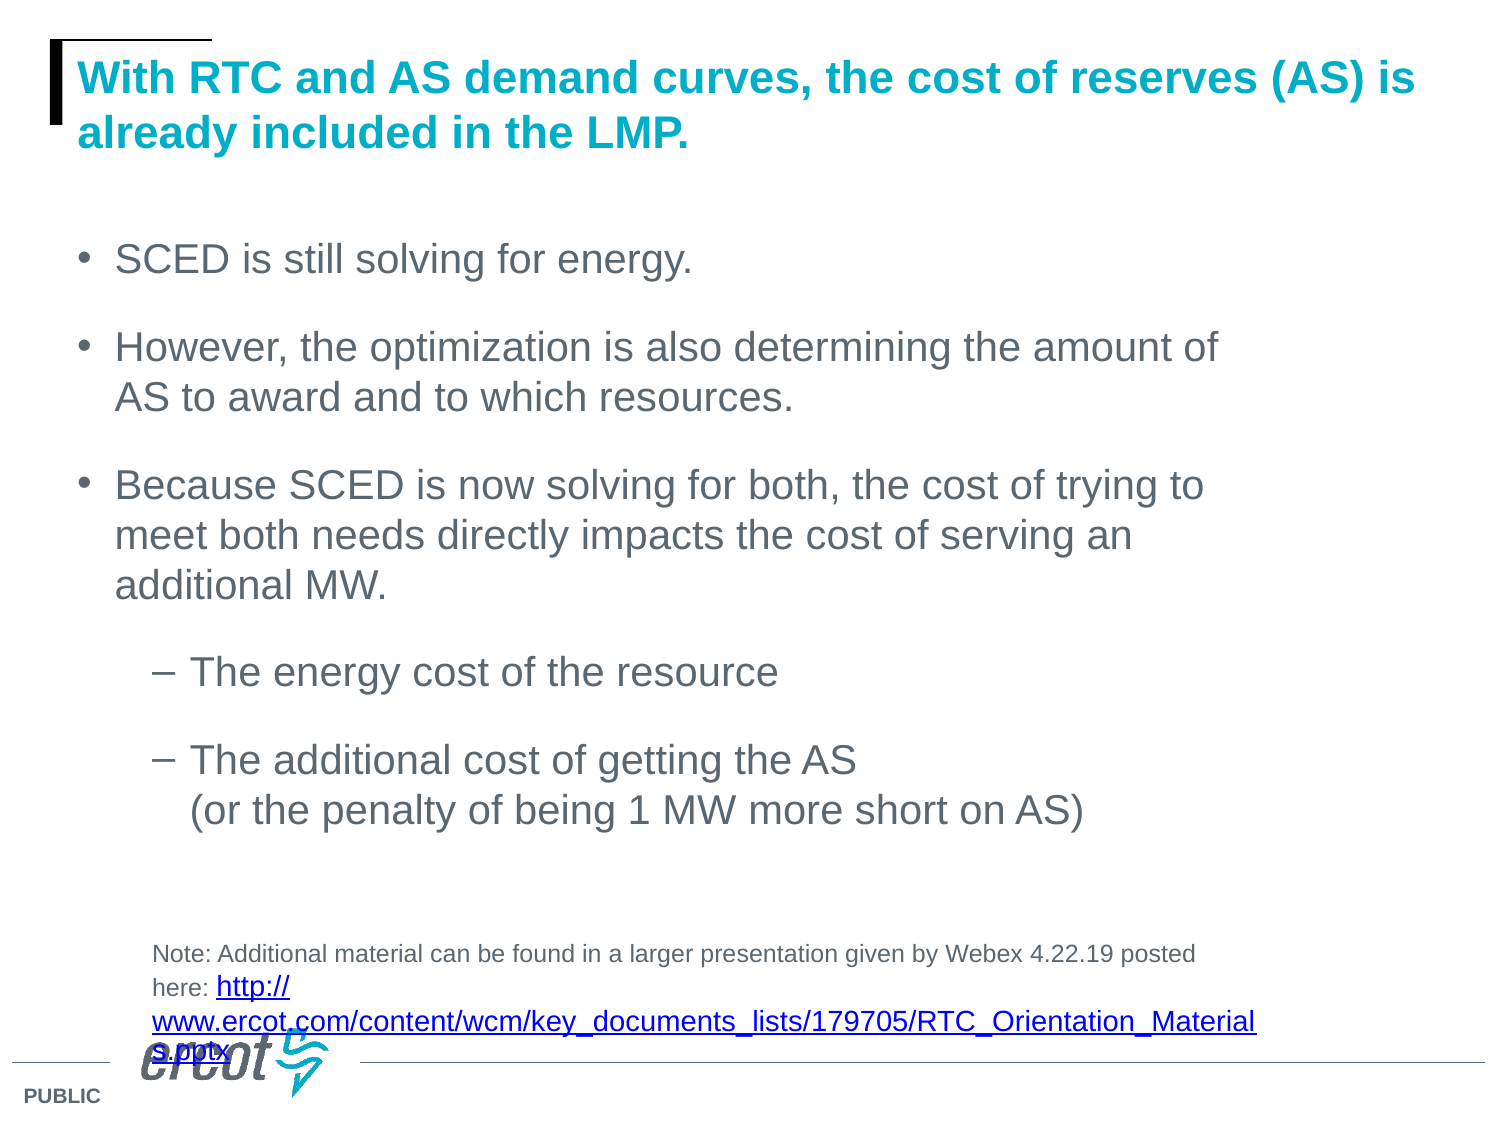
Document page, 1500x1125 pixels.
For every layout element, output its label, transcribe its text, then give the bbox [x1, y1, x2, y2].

picture [137, 1024, 332, 1100]
title With RTC and AS demand curves, the cost of reserves (AS) is already included in the LMP. [62, 39, 1450, 225]
text_box SCED is still solving for energy. However, the optimization is also determining the amount of AS to award and to which resources. Because SCED is now solving for both, the cost of trying to meet both needs directly impacts the cost of serving an additional MW. The energy cost of the resource The additional cost of getting the AS (or the penalty of being 1 MW more short on AS) Note: Additional material can be found in a larger presentation given by Webex 4.22.19 posted here: http://www.ercot.com/content/wcm/key_documents_lists/179705/RTC_Orientation_Materials.pptx [62, 224, 1275, 933]
